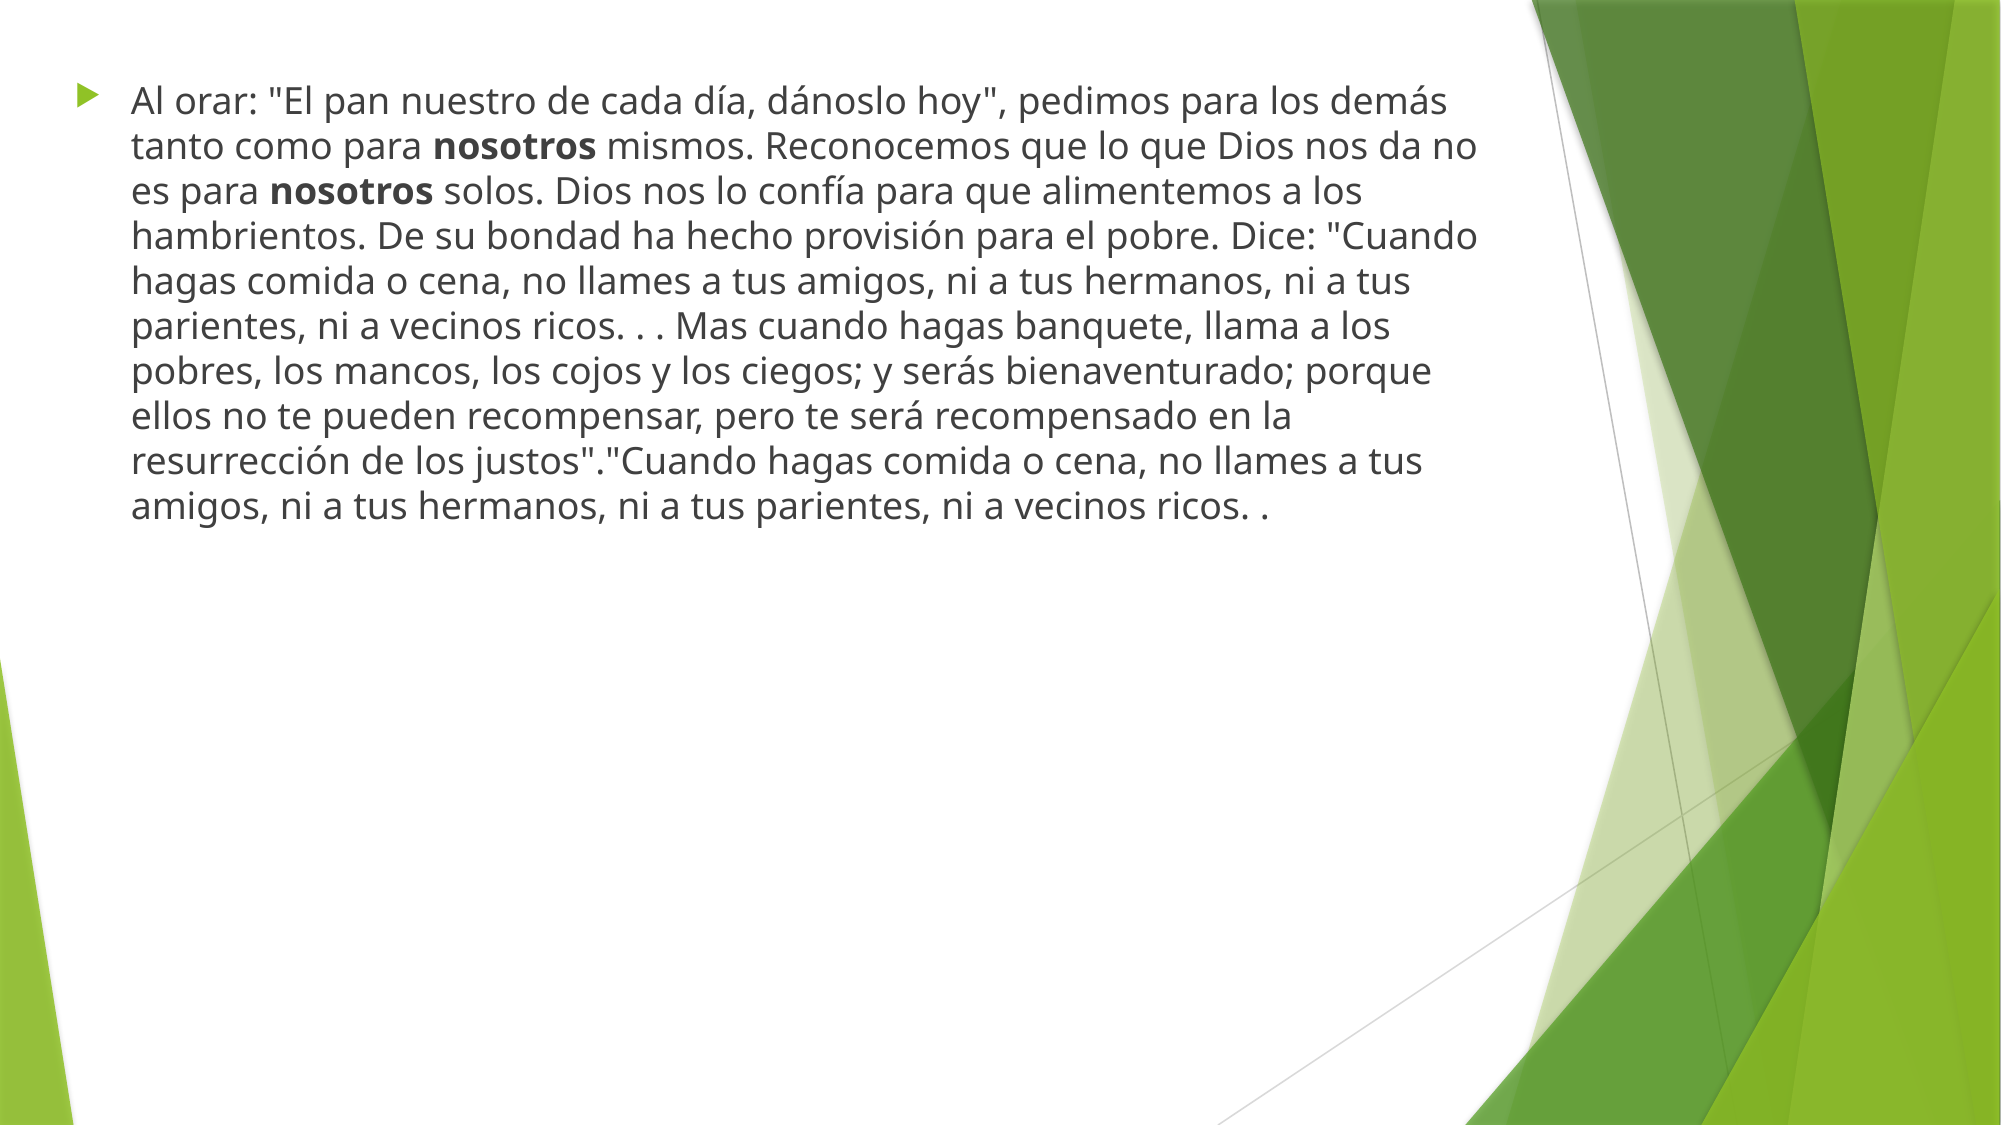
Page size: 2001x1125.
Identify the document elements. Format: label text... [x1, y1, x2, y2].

list Al orar: "El pan nuestro de cada día, dánoslo hoy", pedimos para los demás tanto como para nosotros mismos. Reconocemos que lo que Dios nos da no es para nosotros solos. Dios nos lo confía para que alimentemos a los hambrientos. De su bondad ha hecho provisión para el pobre. Dice: "Cuando hagas comida o cena, no llames a tus amigos, ni a tus hermanos, ni a tus parientes, ni a vecinos ricos. . . Mas cuando hagas banquete, llama a los pobres, los mancos, los cojos y los ciegos; y serás bienaventurado; porque ellos no te pueden recompensar, pero te será recompensado en la resurrección de los justos"."Cuando hagas comida o cena, no llames a tus amigos, ni a tus hermanos, ni a tus parientes, ni a vecinos ricos. . [59, 69, 1522, 991]
